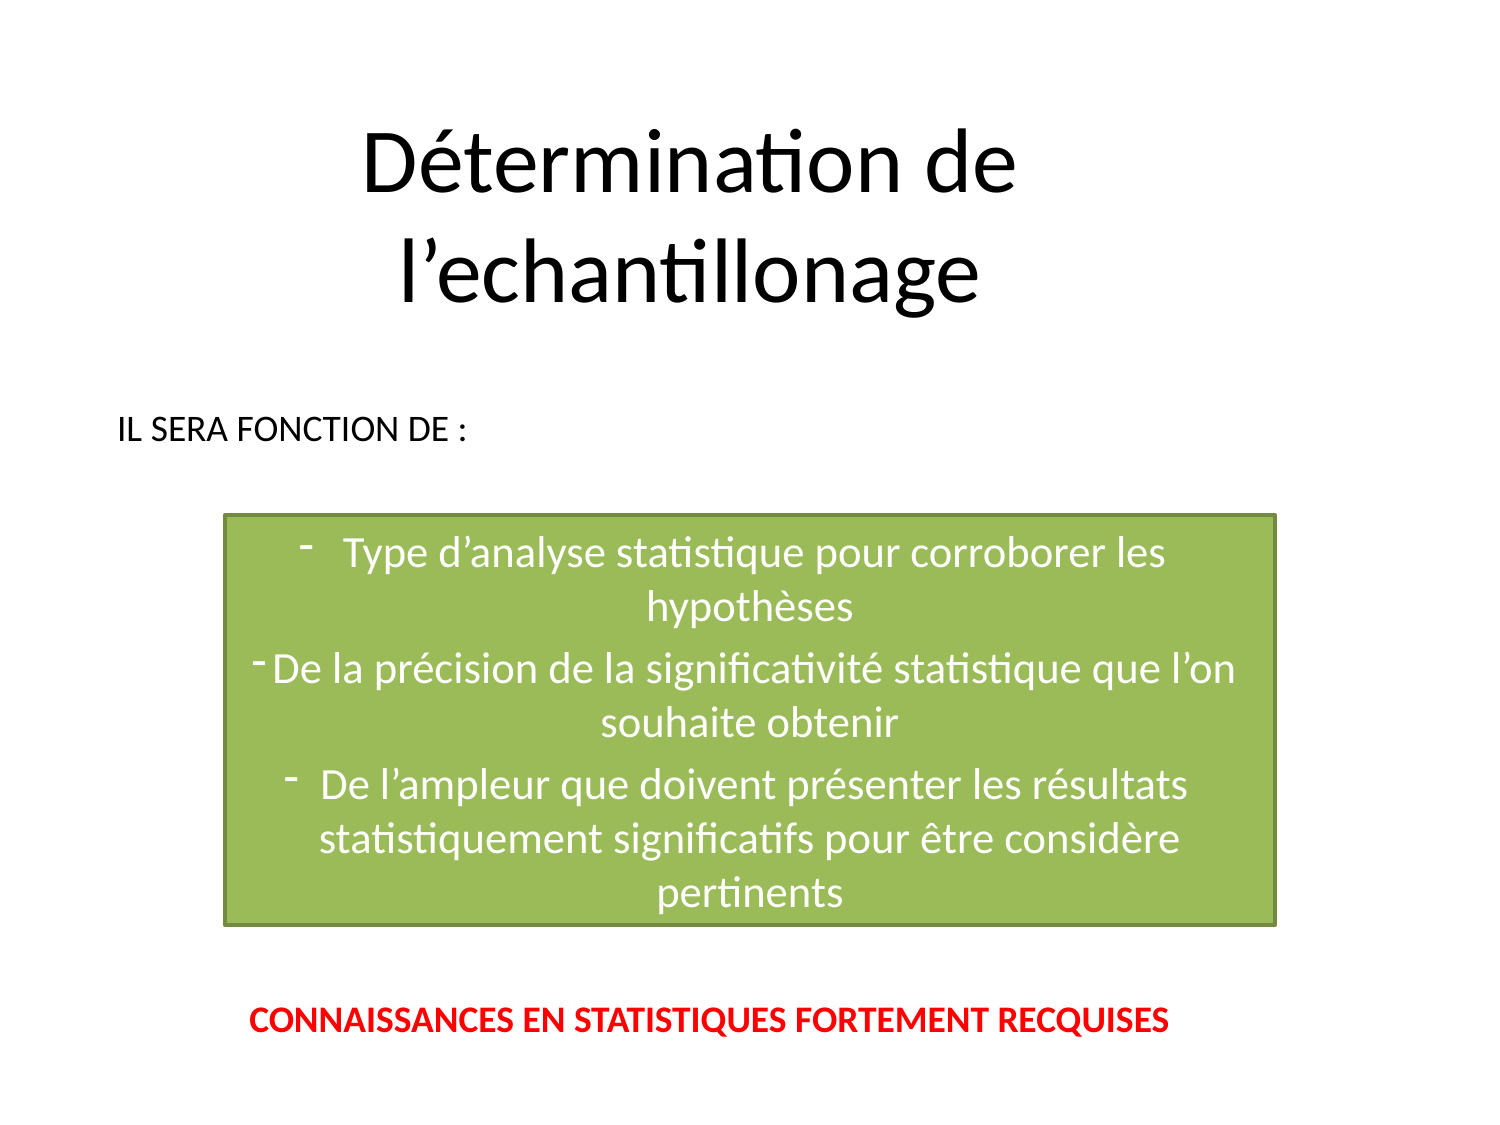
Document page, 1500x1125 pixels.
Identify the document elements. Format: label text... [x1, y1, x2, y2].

title Détermination de l’echantillonage [53, 90, 1329, 332]
text_box CONNAISSANCES EN STATISTIQUES FORTEMENT RECQUISES [234, 987, 1186, 1048]
text_box IL SERA FONCTION DE : [102, 397, 492, 457]
subtitle Type d’analyse statistique pour corroborer les hypothèses De la précision de la significativité statistique que l’on souhaite obtenir De l’ampleur que doivent présenter les résultats statistiquement significatifs pour être considère pertinents [223, 513, 1277, 927]
